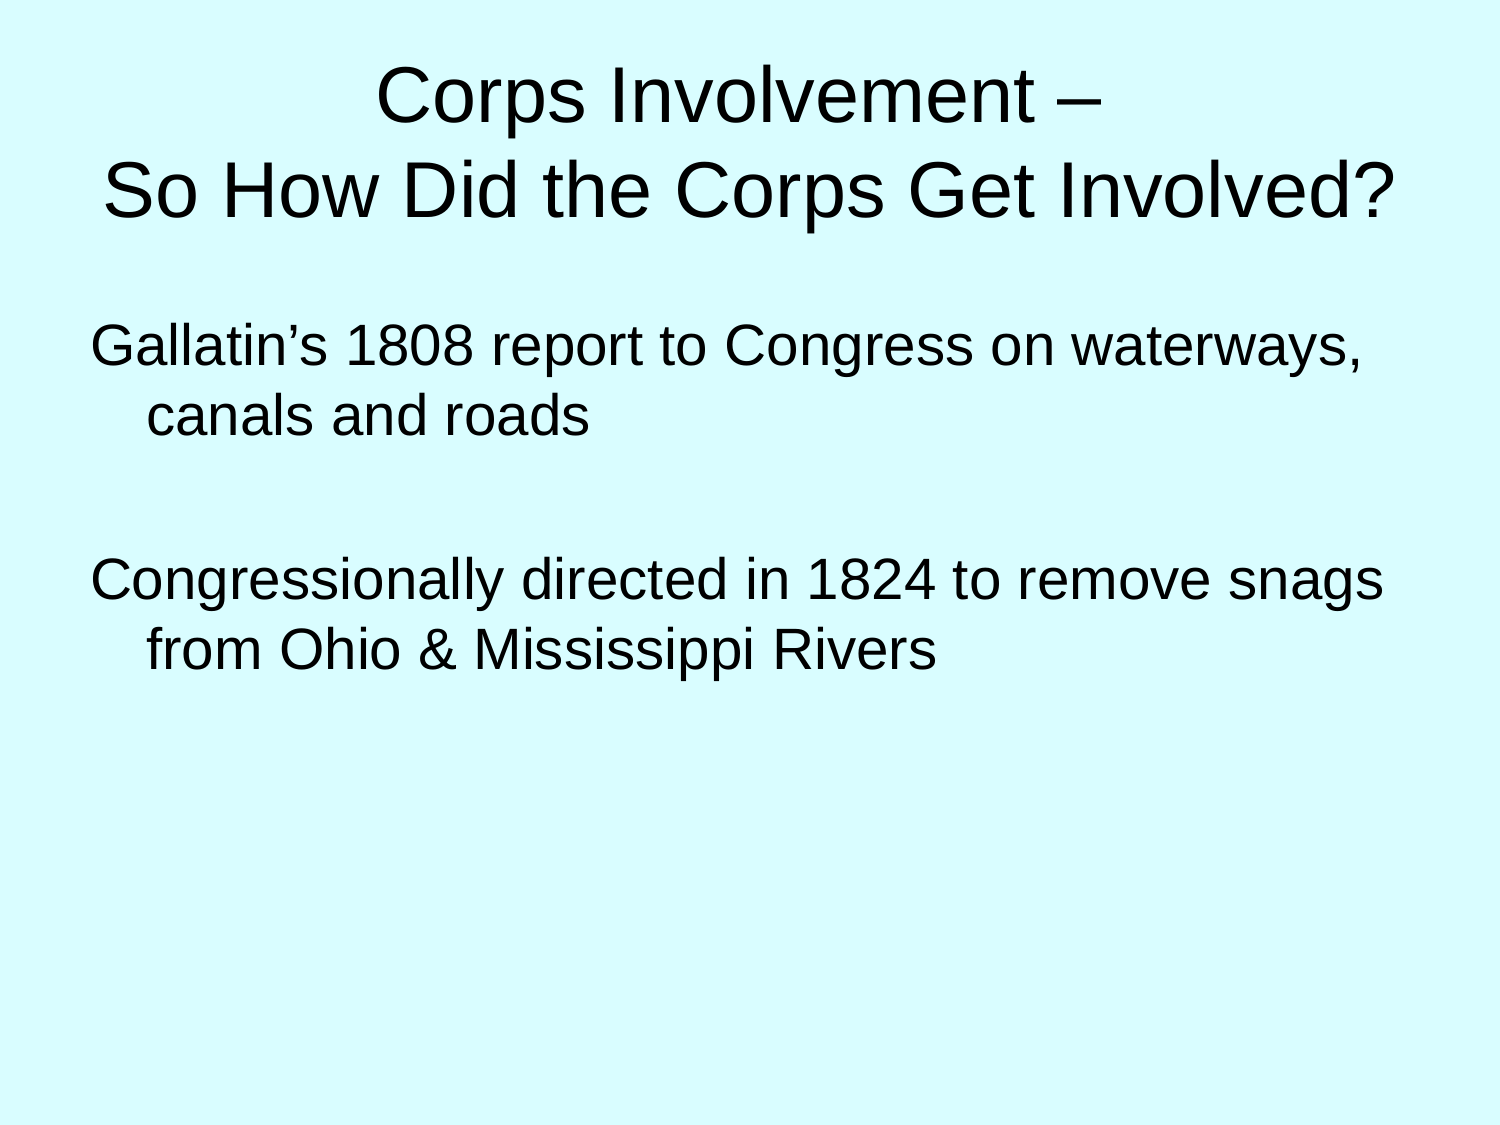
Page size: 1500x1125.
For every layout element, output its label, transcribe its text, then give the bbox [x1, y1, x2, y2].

title Corps Involvement – So How Did the Corps Get Involved? [74, 44, 1426, 233]
list Gallatin’s 1808 report to Congress on waterways, canals and roads Congressionally directed in 1824 to remove snags from Ohio & Mississippi Rivers [74, 299, 1426, 1043]
